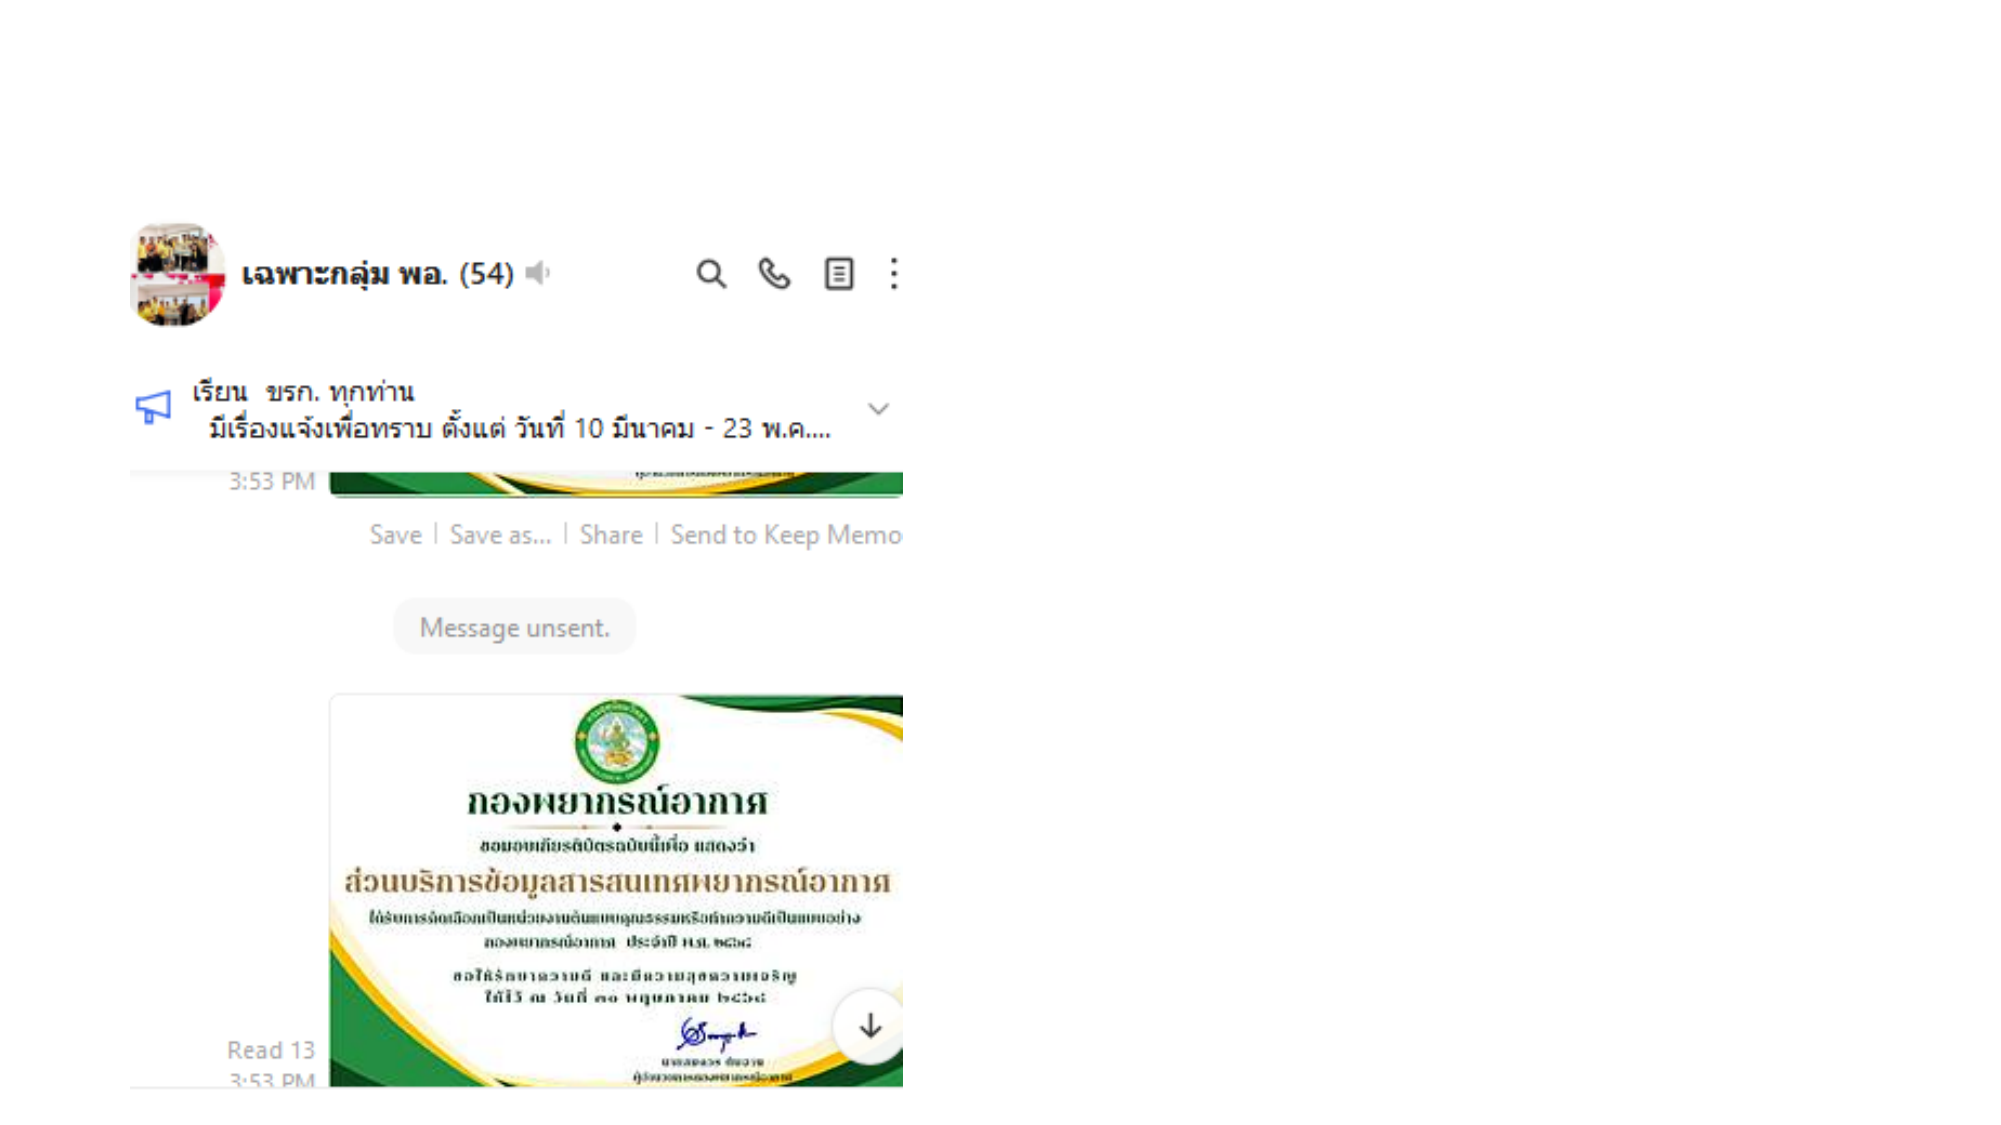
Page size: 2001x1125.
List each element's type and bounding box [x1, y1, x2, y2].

picture [130, 209, 903, 1096]
